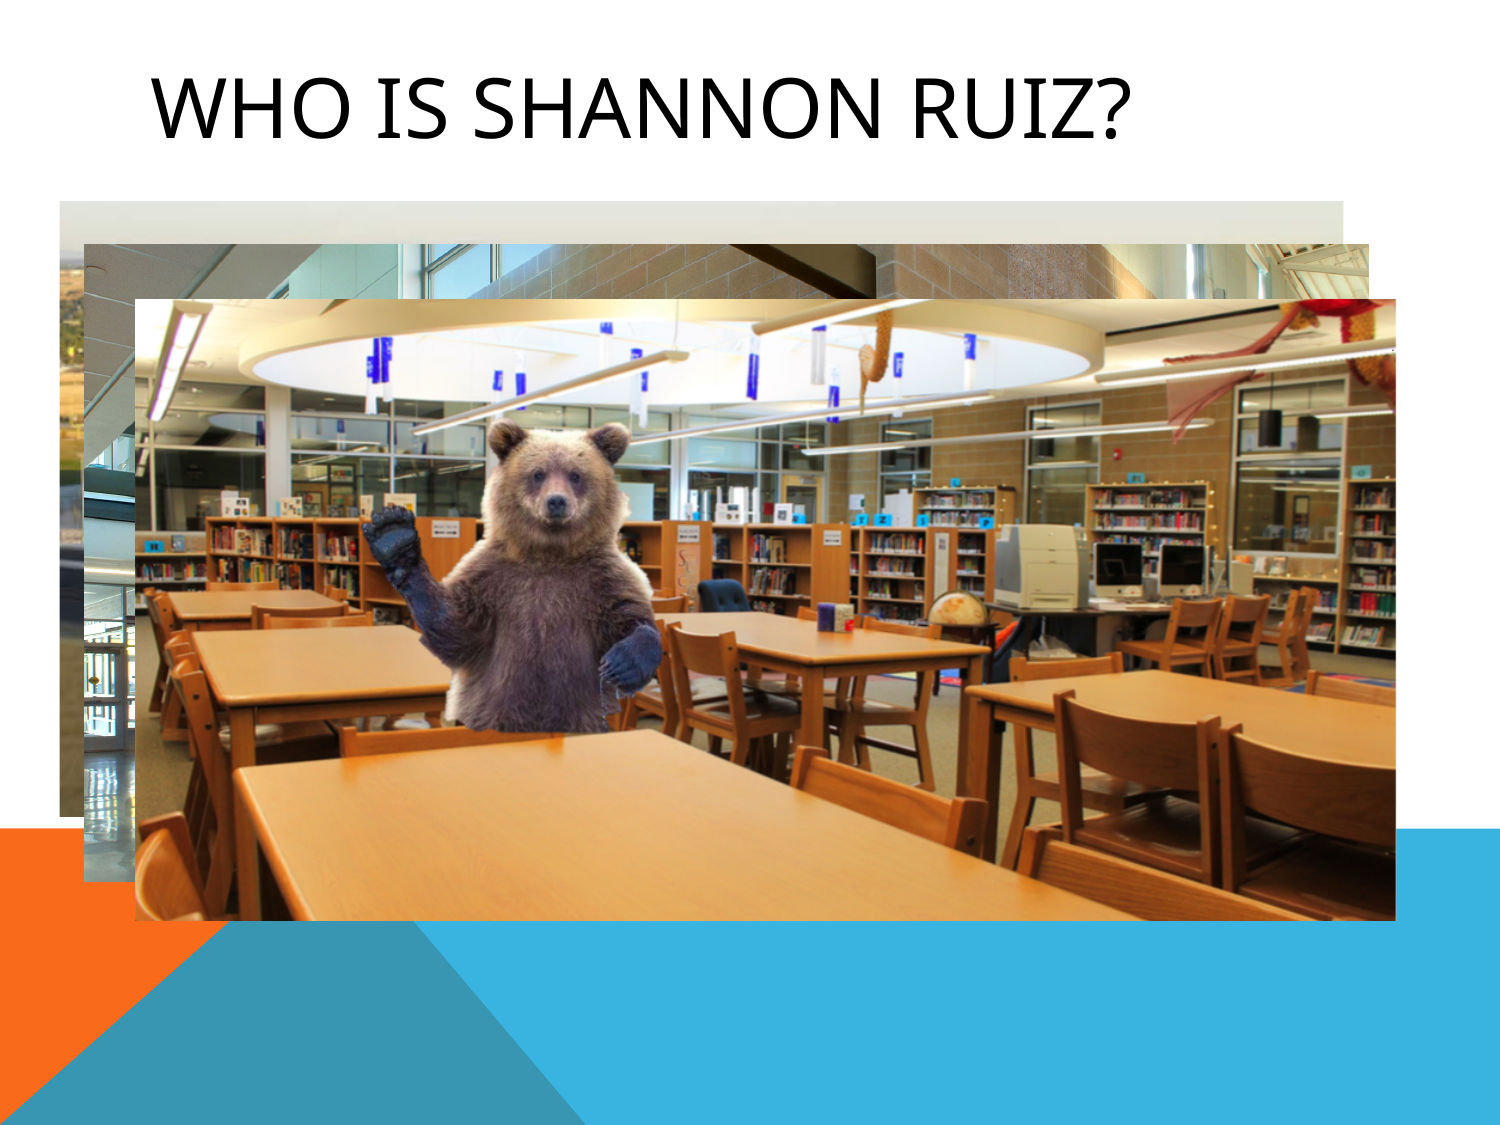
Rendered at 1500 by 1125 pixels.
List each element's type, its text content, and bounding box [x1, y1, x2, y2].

title Who is Shannon Ruiz? [135, 60, 1369, 150]
picture [59, 201, 1397, 921]
